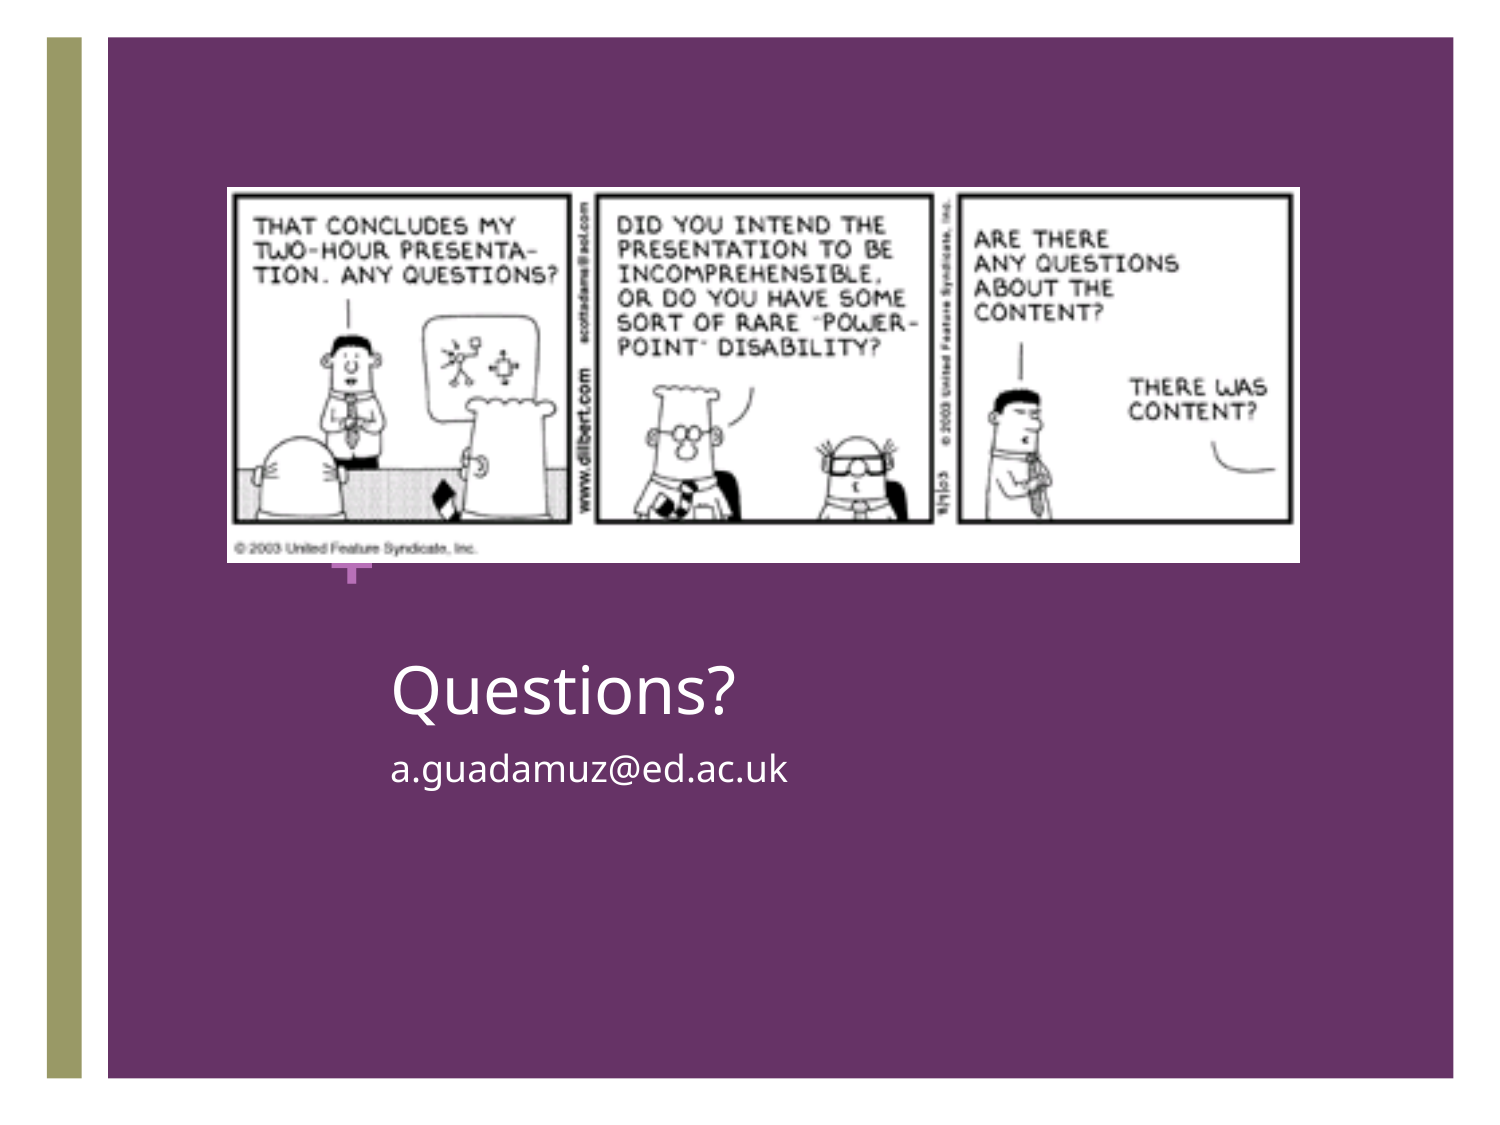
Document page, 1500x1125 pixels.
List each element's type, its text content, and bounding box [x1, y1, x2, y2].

title Questions? [374, 573, 1301, 737]
picture [227, 186, 1301, 563]
list a.guadamuz@ed.ac.uk [374, 737, 1301, 984]
